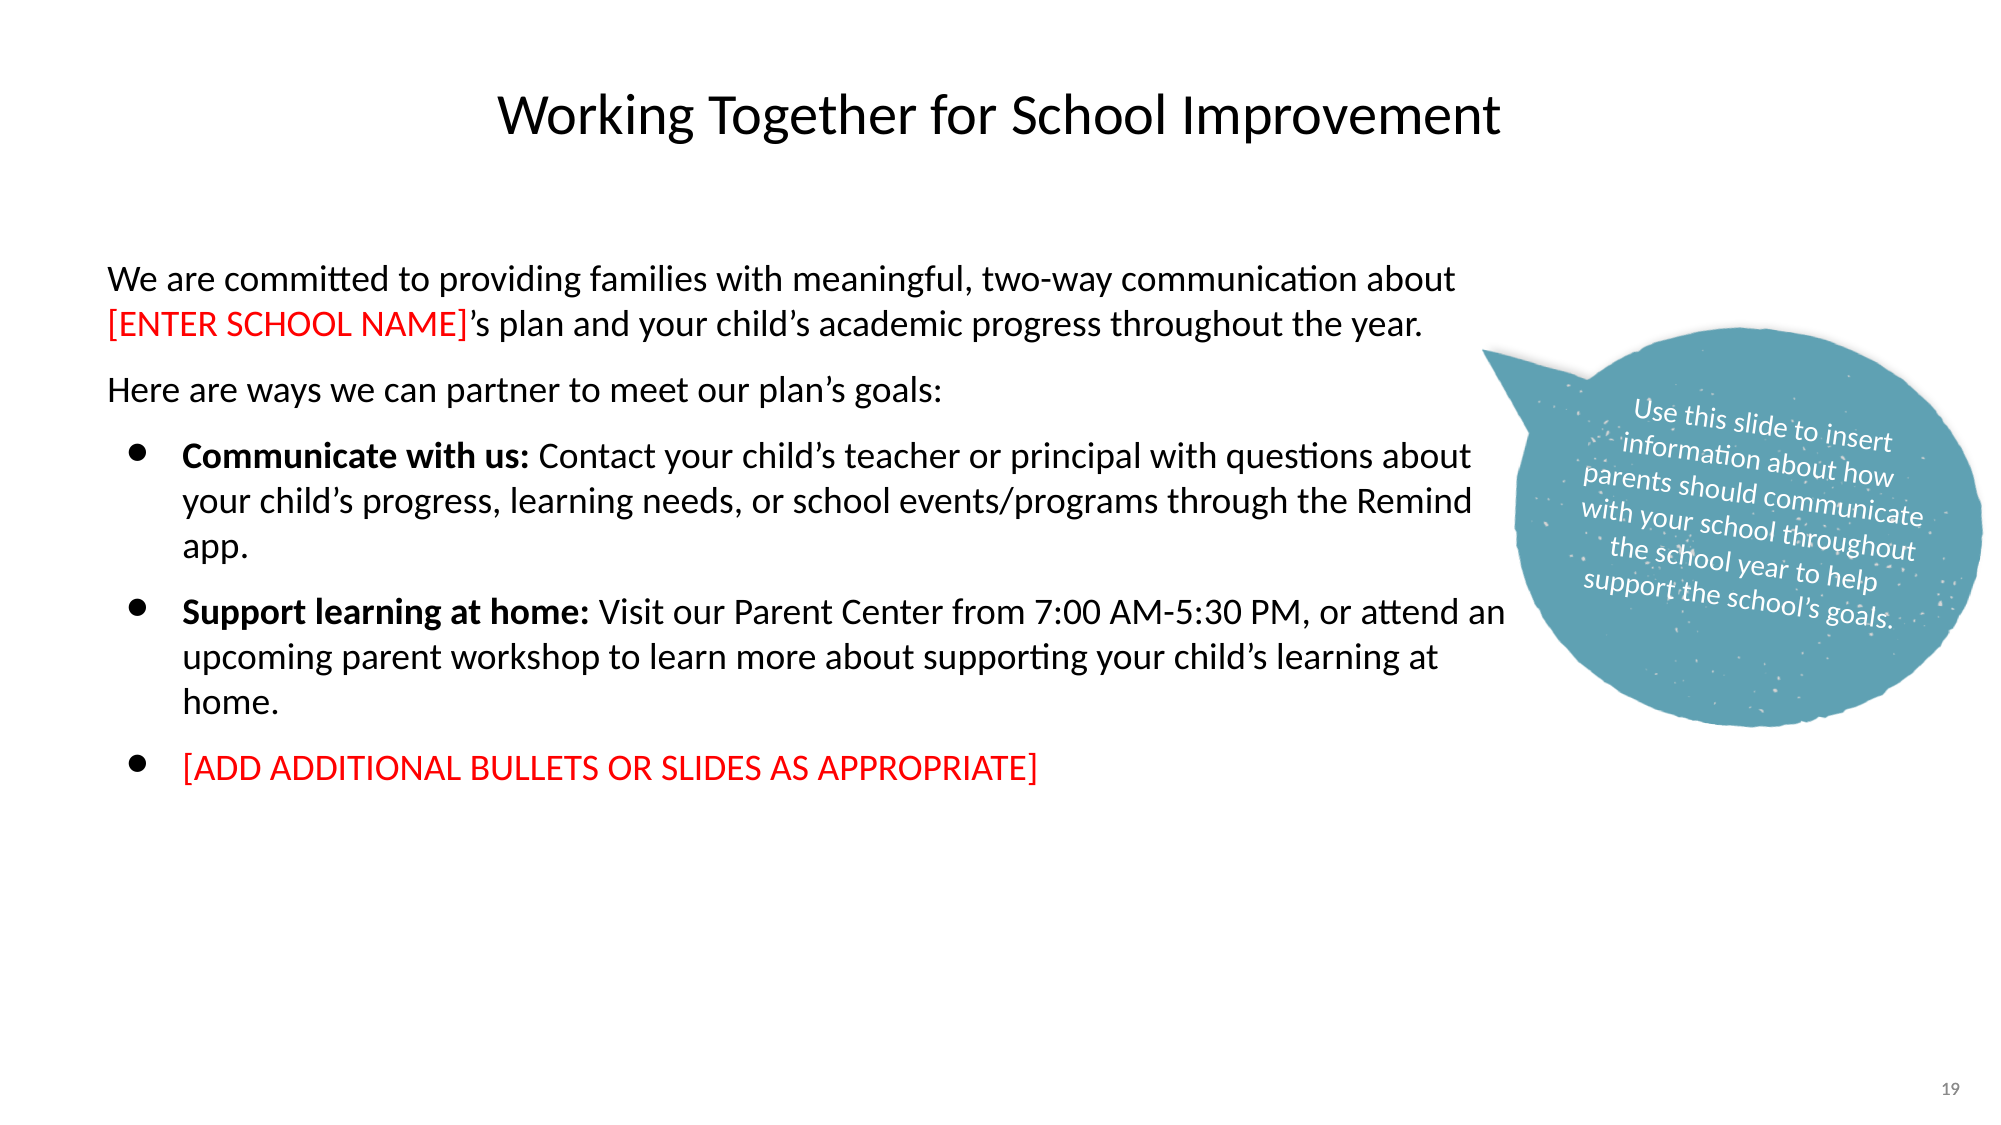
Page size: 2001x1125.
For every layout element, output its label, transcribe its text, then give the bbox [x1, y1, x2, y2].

picture [1431, 286, 2000, 760]
title Working Together for School Improvement [0, 0, 2000, 227]
slide_number 19 [1487, 1050, 1975, 1125]
text_box We are committed to providing families with meaningful, two-way communication about [ENTER SCHOOL NAME]’s plan and your child’s academic progress throughout the year. Here are ways we can partner to meet our plan’s goals: Communicate with us: Contact your child’s teacher or principal with questions about your child’s progress, learning needs, or school events/programs through the Remind app. Support learning at home: Visit our Parent Center from 7:00 AM-5:30 PM, or attend an upcoming parent workshop to learn more about supporting your child’s learning at home. [ADD ADDITIONAL BULLETS OR SLIDES AS APPROPRIATE] [92, 239, 1553, 925]
